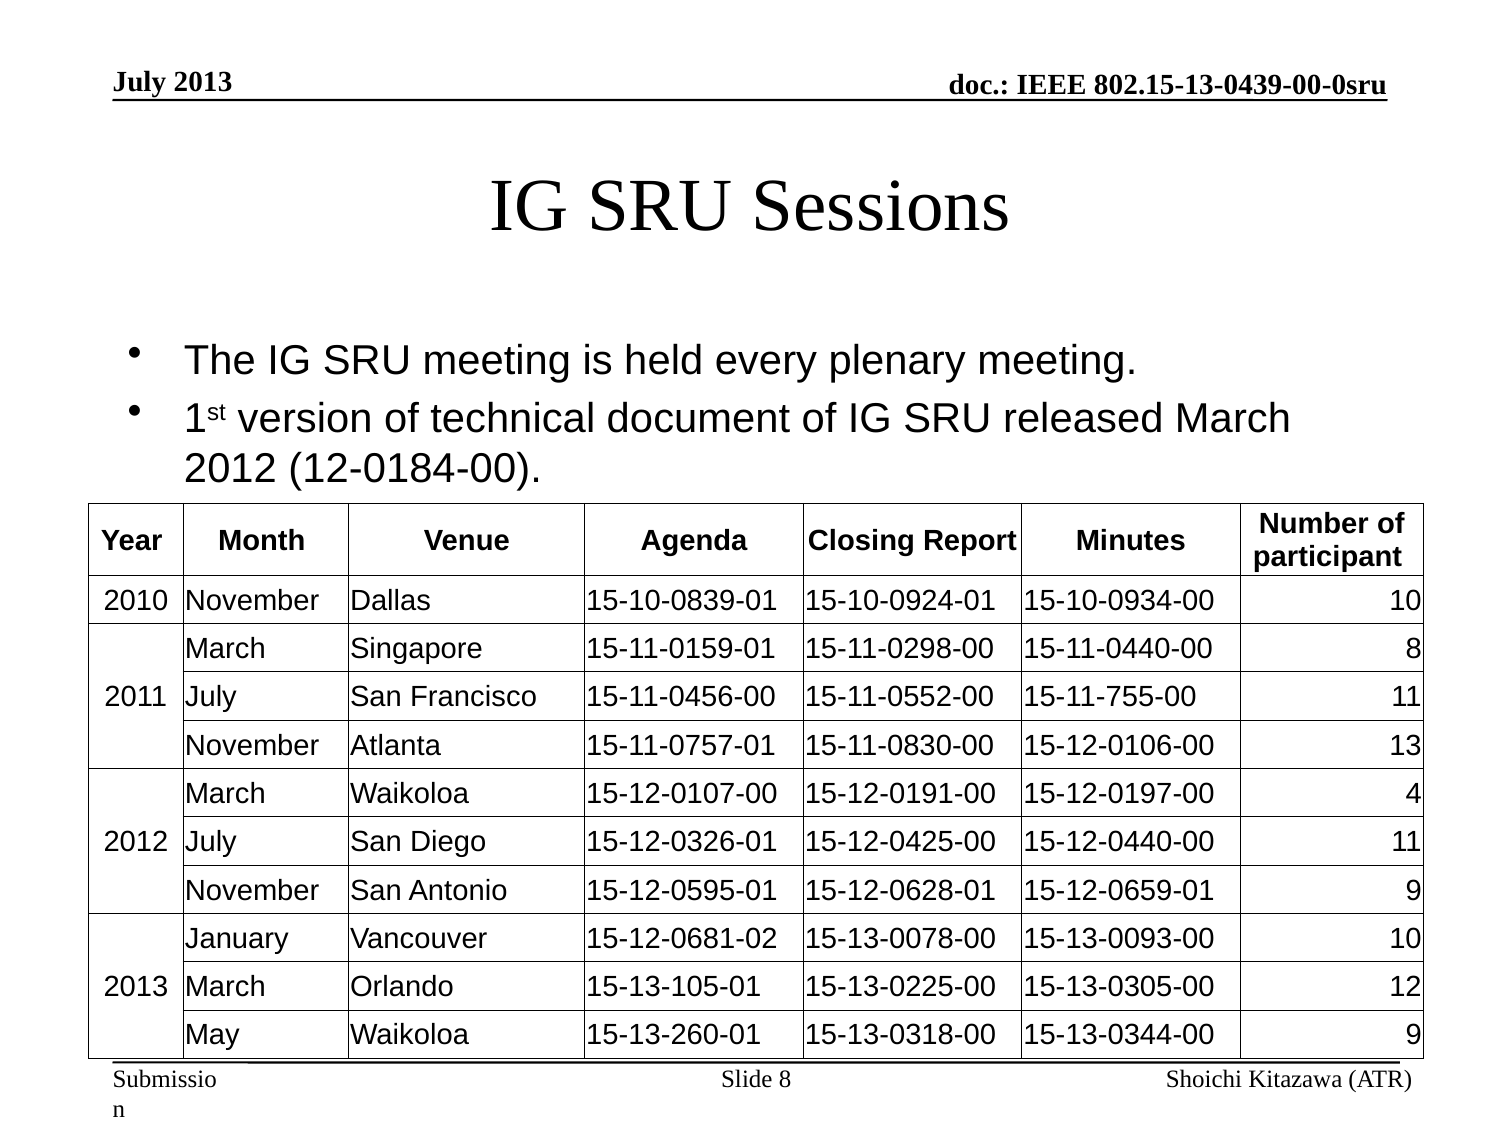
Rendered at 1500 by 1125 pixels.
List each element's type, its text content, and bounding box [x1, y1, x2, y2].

footer Shoichi Kitazawa (ATR) [900, 1062, 1413, 1093]
table_cell 15-10-0924-01 [804, 576, 1021, 623]
table_cell 15-12-0197-00 [1022, 769, 1240, 816]
table_cell July [184, 817, 348, 865]
table_cell 11 [1241, 672, 1423, 720]
table_cell 15-13-0093-00 [1022, 914, 1240, 961]
table_cell 15-12-0681-02 [585, 914, 803, 961]
table_cell 4 [1241, 769, 1423, 816]
table_cell November [184, 576, 348, 623]
table_cell July [184, 672, 348, 720]
table_cell 15-12-0628-01 [804, 866, 1021, 913]
table_cell 10 [1241, 576, 1423, 623]
table_cell 15-12-0107-00 [585, 769, 803, 816]
table_cell 15-11-0456-00 [585, 672, 803, 720]
table_cell January [184, 914, 348, 961]
table_cell 15-13-0305-00 [1022, 962, 1240, 1010]
table_cell 15-12-0659-01 [1022, 866, 1240, 913]
table_cell 9 [1241, 1011, 1423, 1058]
table_cell 9 [1241, 866, 1423, 913]
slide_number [112, 62, 375, 98]
table_cell San Antonio [349, 866, 584, 913]
table_cell San Diego [349, 817, 584, 865]
table_cell 10 [1241, 914, 1423, 961]
slide_number Slide 8 [712, 1062, 800, 1093]
table_cell 15-11-0298-00 [804, 624, 1021, 671]
table_cell November [184, 721, 348, 768]
table_cell Dallas [349, 576, 584, 623]
table_header Minutes [1022, 504, 1240, 575]
table_cell Waikoloa [349, 1011, 584, 1058]
table_cell 2011 [89, 624, 183, 768]
table_cell Waikoloa [349, 769, 584, 816]
table_cell 15-13-0078-00 [804, 914, 1021, 961]
table_cell 15-11-0159-01 [585, 624, 803, 671]
table_cell 11 [1241, 817, 1423, 865]
table_cell 15-12-0595-01 [585, 866, 803, 913]
table_cell 15-13-0344-00 [1022, 1011, 1240, 1058]
table_cell 15-11-0757-01 [585, 721, 803, 768]
table_cell 2013 [89, 914, 183, 1058]
table_cell 15-12-0191-00 [804, 769, 1021, 816]
table_cell Singapore [349, 624, 584, 671]
table_cell 15-11-0440-00 [1022, 624, 1240, 671]
table_cell 15-12-0425-00 [804, 817, 1021, 865]
table_cell 15-10-0839-01 [585, 576, 803, 623]
table_cell May [184, 1011, 348, 1058]
table_cell 8 [1241, 624, 1423, 671]
table_cell 2010 [89, 576, 183, 623]
table_cell 13 [1241, 721, 1423, 768]
table_cell March [184, 624, 348, 671]
table_header Year [89, 504, 183, 575]
table_cell March [184, 769, 348, 816]
table_cell November [184, 866, 348, 913]
table_cell 15-12-0326-01 [585, 817, 803, 865]
table_header Number of participant [1241, 504, 1423, 575]
table_header Closing Report [804, 504, 1021, 575]
table_cell Orlando [349, 962, 584, 1010]
table_cell 15-12-0440-00 [1022, 817, 1240, 865]
table_cell Atlanta [349, 721, 584, 768]
table_cell 12 [1241, 962, 1423, 1010]
table_cell 15-13-105-01 [585, 962, 803, 1010]
table_cell 15-11-0552-00 [804, 672, 1021, 720]
table_cell Vancouver [349, 914, 584, 961]
table_cell 15-10-0934-00 [1022, 576, 1240, 623]
table_cell 15-13-0318-00 [804, 1011, 1021, 1058]
table_cell 2012 [89, 769, 183, 913]
title IG SRU Sessions [112, 112, 1388, 288]
table_cell March [184, 962, 348, 1010]
table_cell 15-12-0106-00 [1022, 721, 1240, 768]
table_cell 15-13-260-01 [585, 1011, 803, 1058]
table_cell San Francisco [349, 672, 584, 720]
list The IG SRU meeting is held every plenary meeting. 1st version of technical document of IG SRU released March 2012 (12-0184-00). [112, 324, 1388, 503]
table_header Month [184, 504, 348, 575]
table_cell 15-11-0830-00 [804, 721, 1021, 768]
table_header Venue [349, 504, 584, 575]
table_cell 15-13-0225-00 [804, 962, 1021, 1010]
table_cell 15-11-755-00 [1022, 672, 1240, 720]
table_header Agenda [585, 504, 803, 575]
